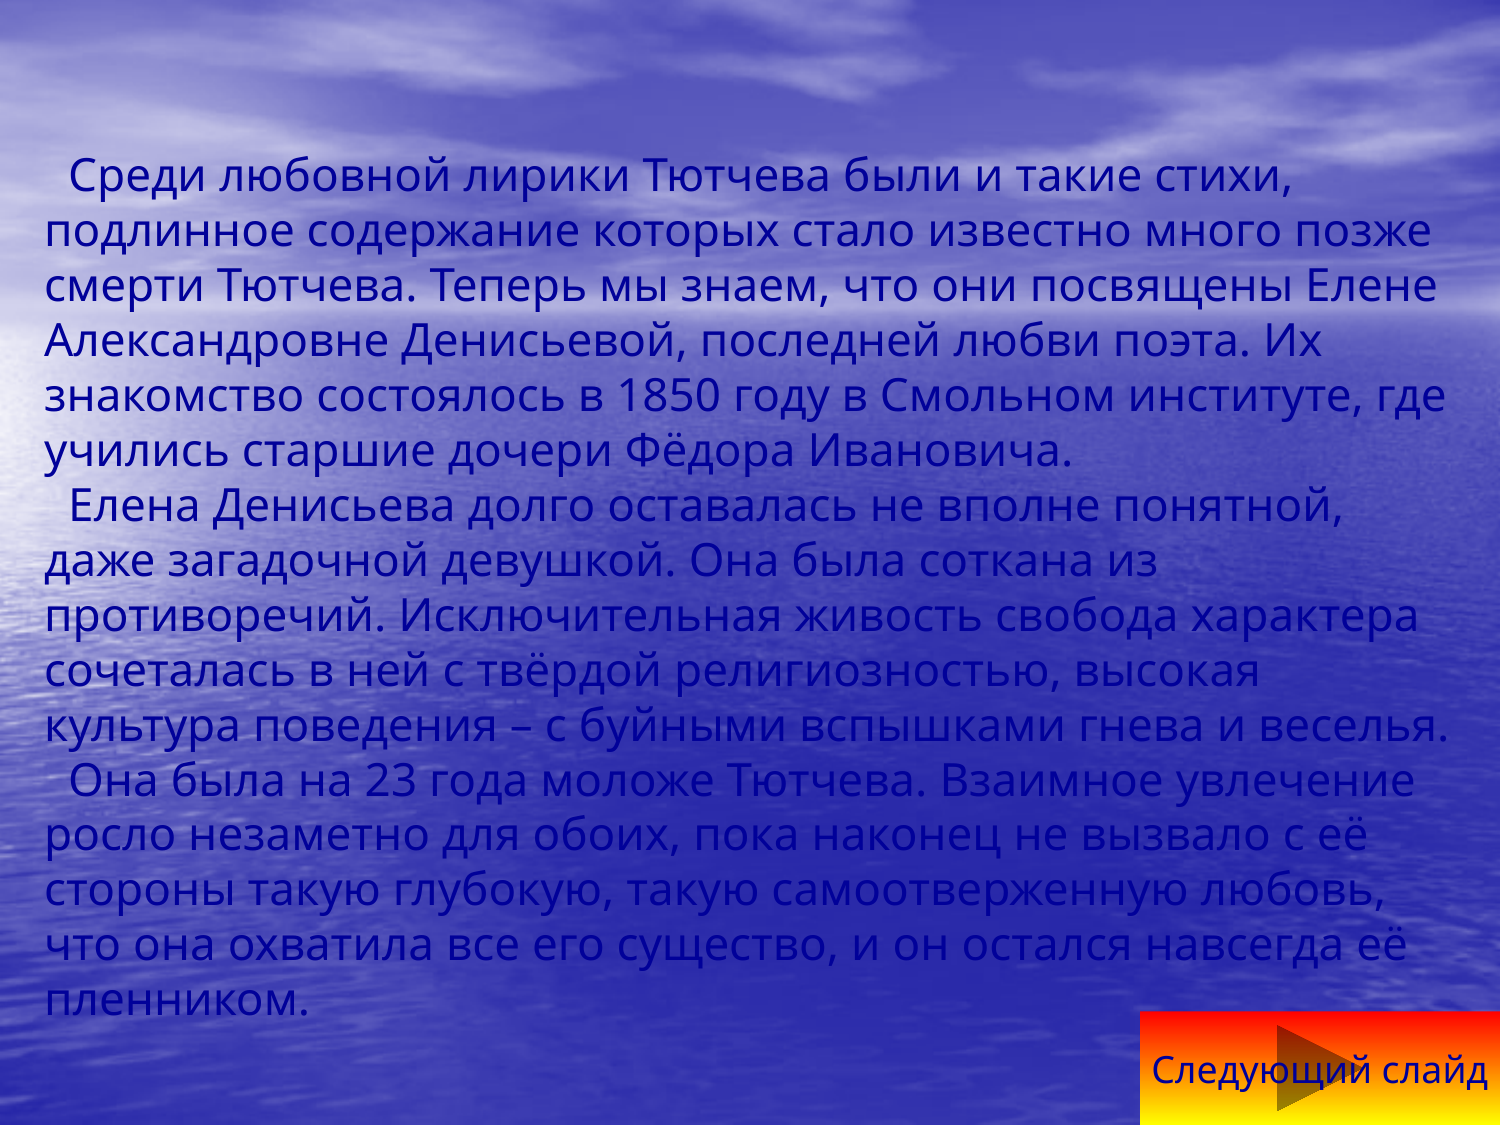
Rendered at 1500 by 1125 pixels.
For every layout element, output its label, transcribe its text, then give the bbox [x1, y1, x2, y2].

text_box Следующий слайд [1139, 1011, 1500, 1125]
text_box Среди любовной лирики Тютчева были и такие стихи, подлинное содержание которых стало известно много позже смерти Тютчева. Теперь мы знаем, что они посвящены Елене Александровне Денисьевой, последней любви поэта. Их знакомство состоялось в 1850 году в Смольном институте, где учились старшие дочери Фёдора Ивановича. Елена Денисьева долго оставалась не вполне понятной, даже загадочной девушкой. Она была соткана из противоречий. Исключительная живость свобода характера сочеталась в ней с твёрдой религиозностью, высокая культура поведения – с буйными вспышками гнева и веселья. Она была на 23 года моложе Тютчева. Взаимное увлечение росло незаметно для обоих, пока наконец не вызвало с её стороны такую глубокую, такую самоотверженную любовь, что она охватила все его существо, и он остался навсегда её пленником. [29, 137, 1471, 1033]
